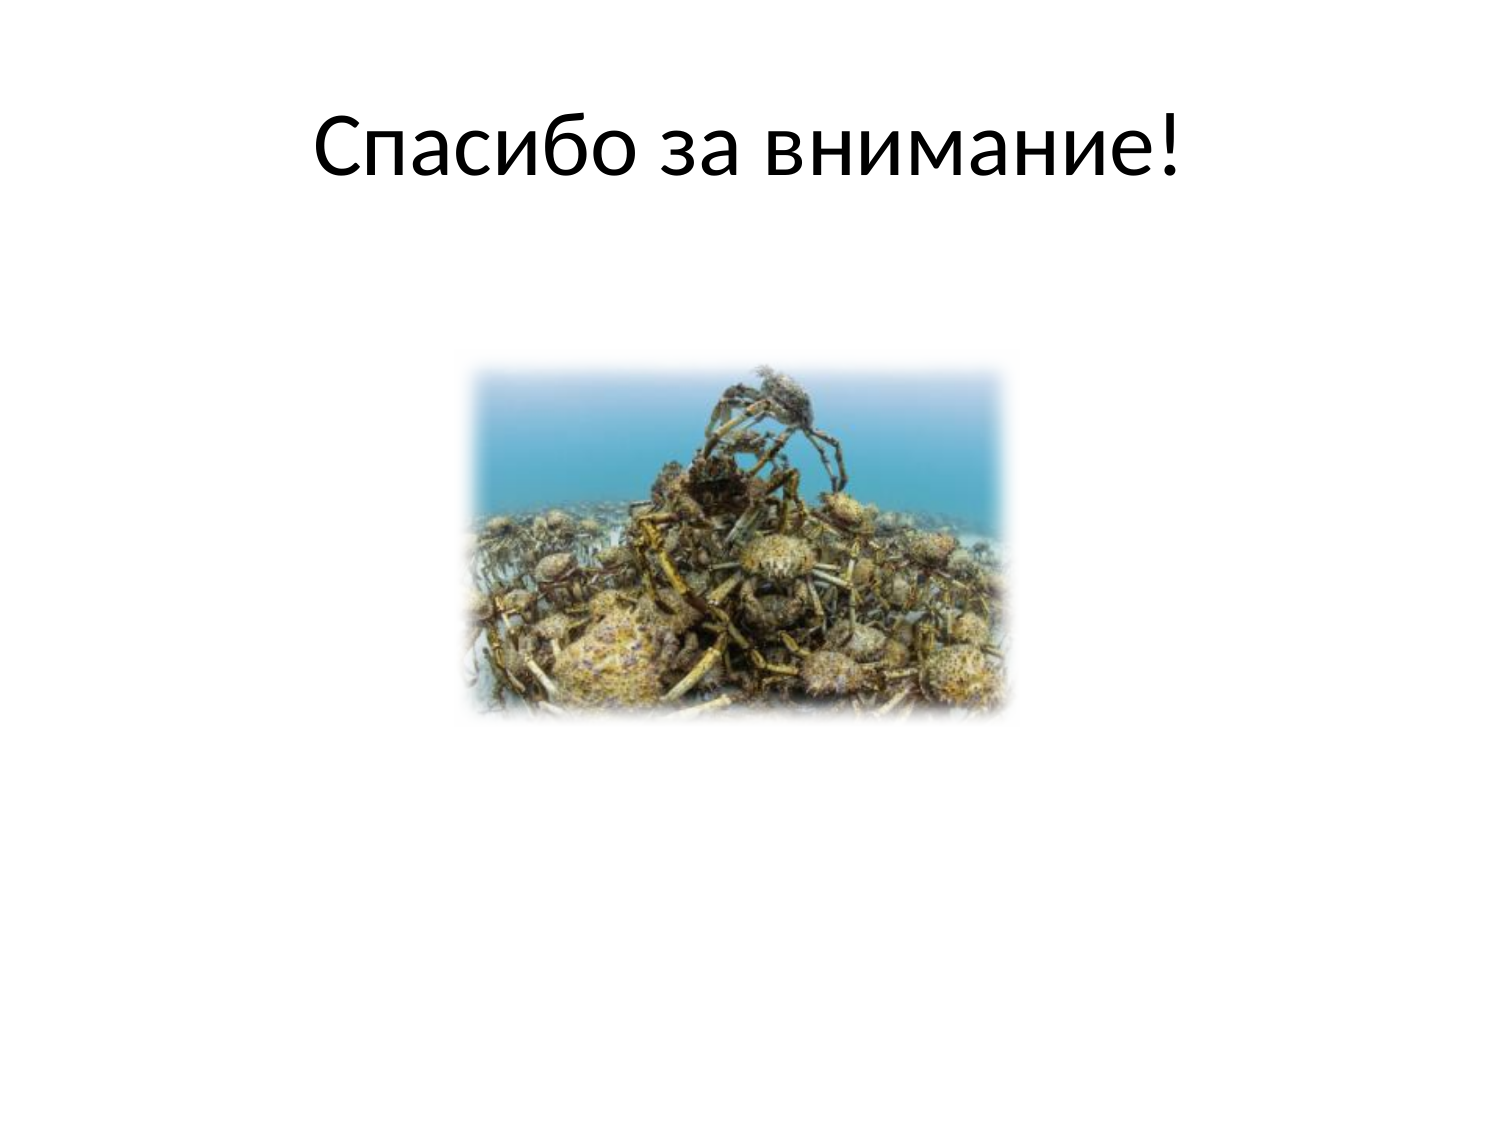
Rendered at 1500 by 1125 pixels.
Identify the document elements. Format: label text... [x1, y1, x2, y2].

picture [454, 349, 1021, 728]
title Спасибо за внимание! [75, 45, 1425, 233]
